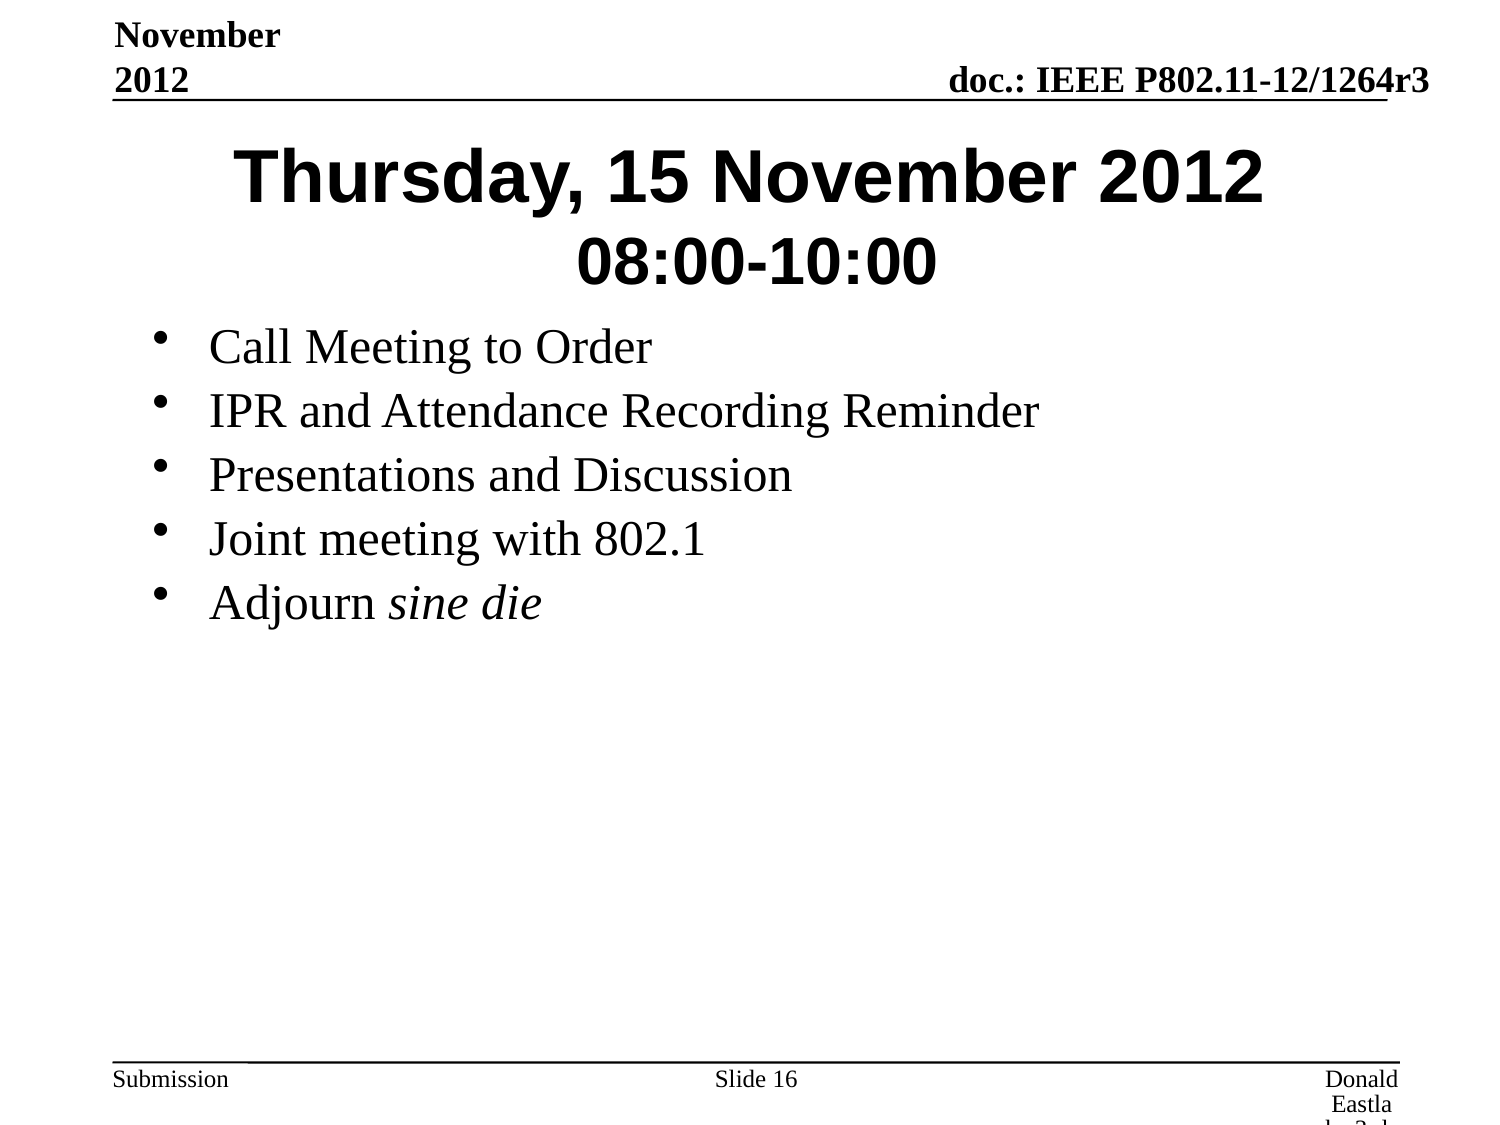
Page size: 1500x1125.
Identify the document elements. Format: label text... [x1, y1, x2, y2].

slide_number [114, 54, 290, 100]
list Call Meeting to Order IPR and Attendance Recording Reminder Presentations and Discussion Joint meeting with 802.1 Adjourn sine die [137, 312, 1388, 1063]
footer Donald Eastlake 3rd, Huawei Technologies [1325, 1062, 1402, 1093]
slide_number Slide 16 [712, 1063, 800, 1093]
title Thursday, 15 November 2012 08:00-10:00 [112, 112, 1388, 313]
